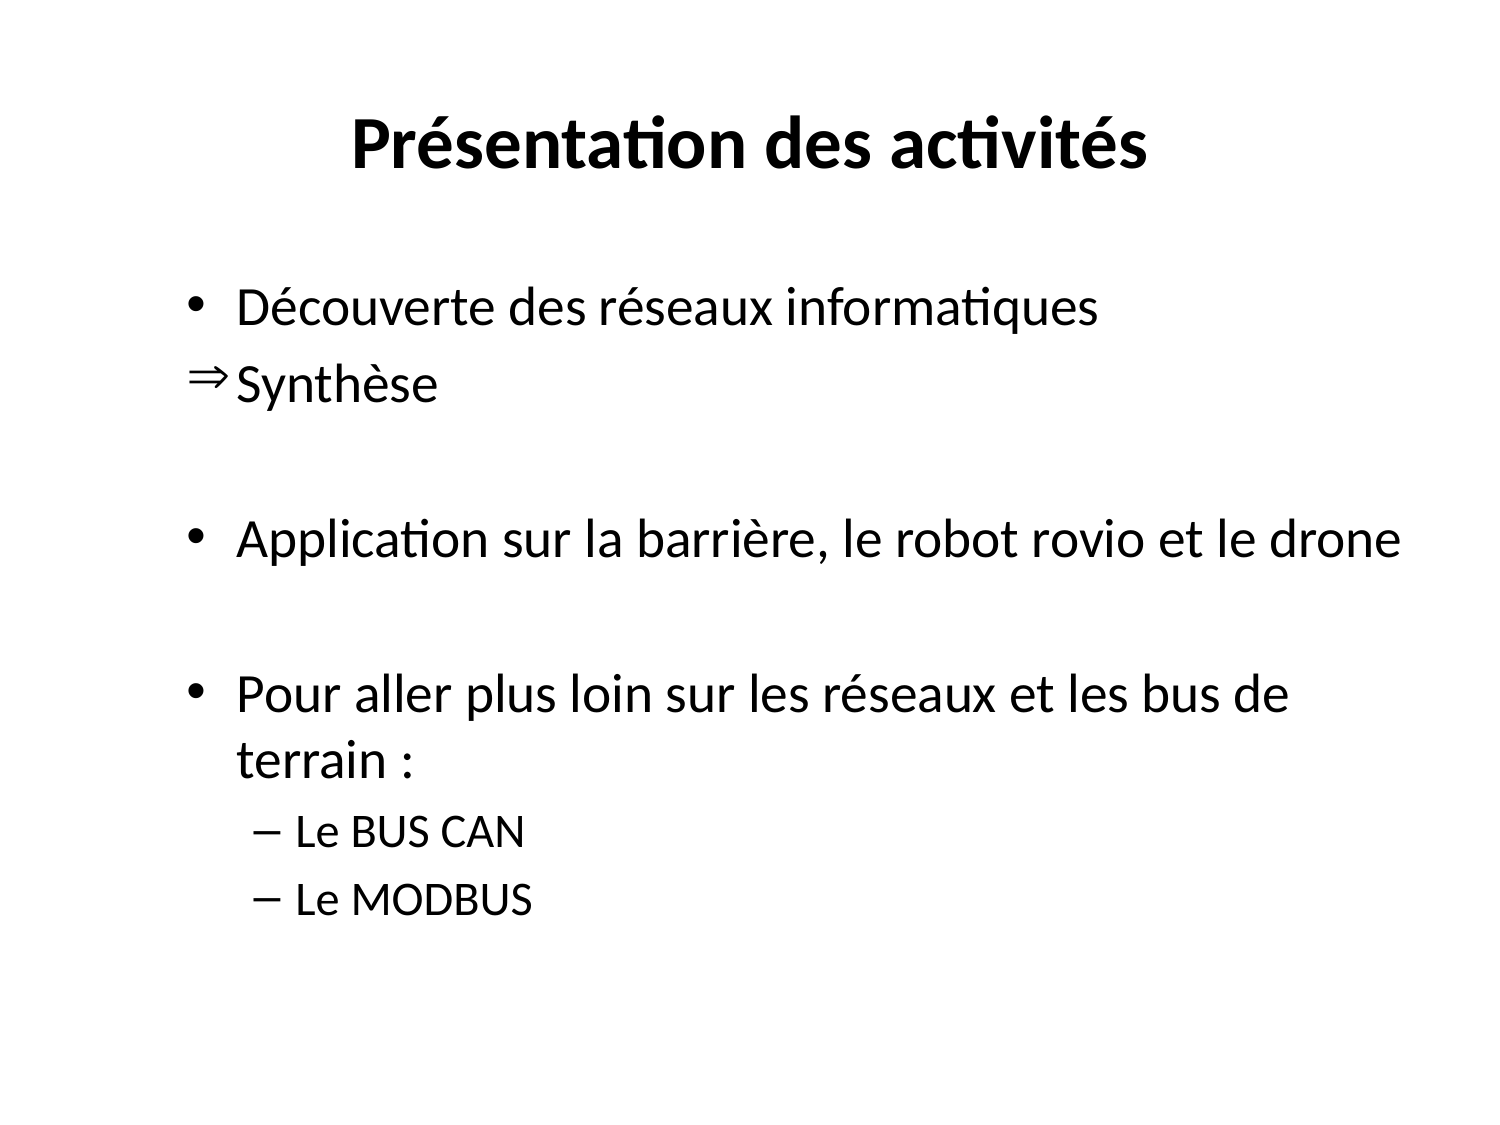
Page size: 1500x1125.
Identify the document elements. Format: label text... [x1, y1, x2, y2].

title Présentation des activités [75, 45, 1425, 233]
list Découverte des réseaux informatiques Synthèse Application sur la barrière, le robot rovio et le drone Pour aller plus loin sur les réseaux et les bus de terrain : Le BUS CAN Le MODBUS [171, 262, 1425, 1005]
